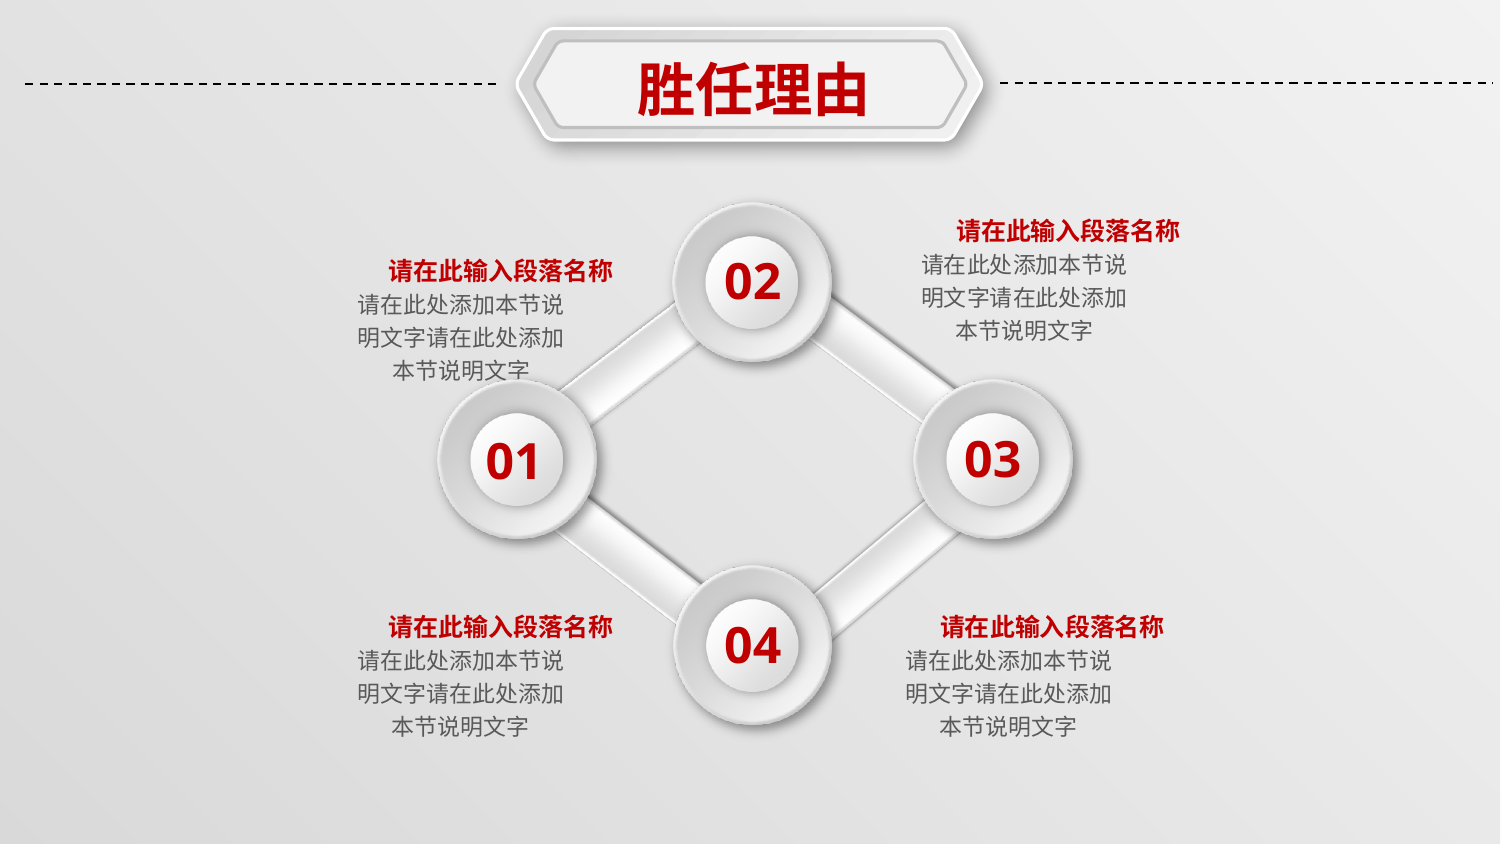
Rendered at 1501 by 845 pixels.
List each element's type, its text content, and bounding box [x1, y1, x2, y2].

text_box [525, 266, 995, 660]
text_box 胜任理由 [626, 47, 883, 129]
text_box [659, 189, 853, 383]
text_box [659, 552, 853, 746]
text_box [902, 209, 1235, 351]
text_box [886, 605, 1219, 748]
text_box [900, 366, 1094, 560]
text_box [334, 605, 655, 748]
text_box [424, 366, 618, 560]
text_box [335, 249, 663, 391]
